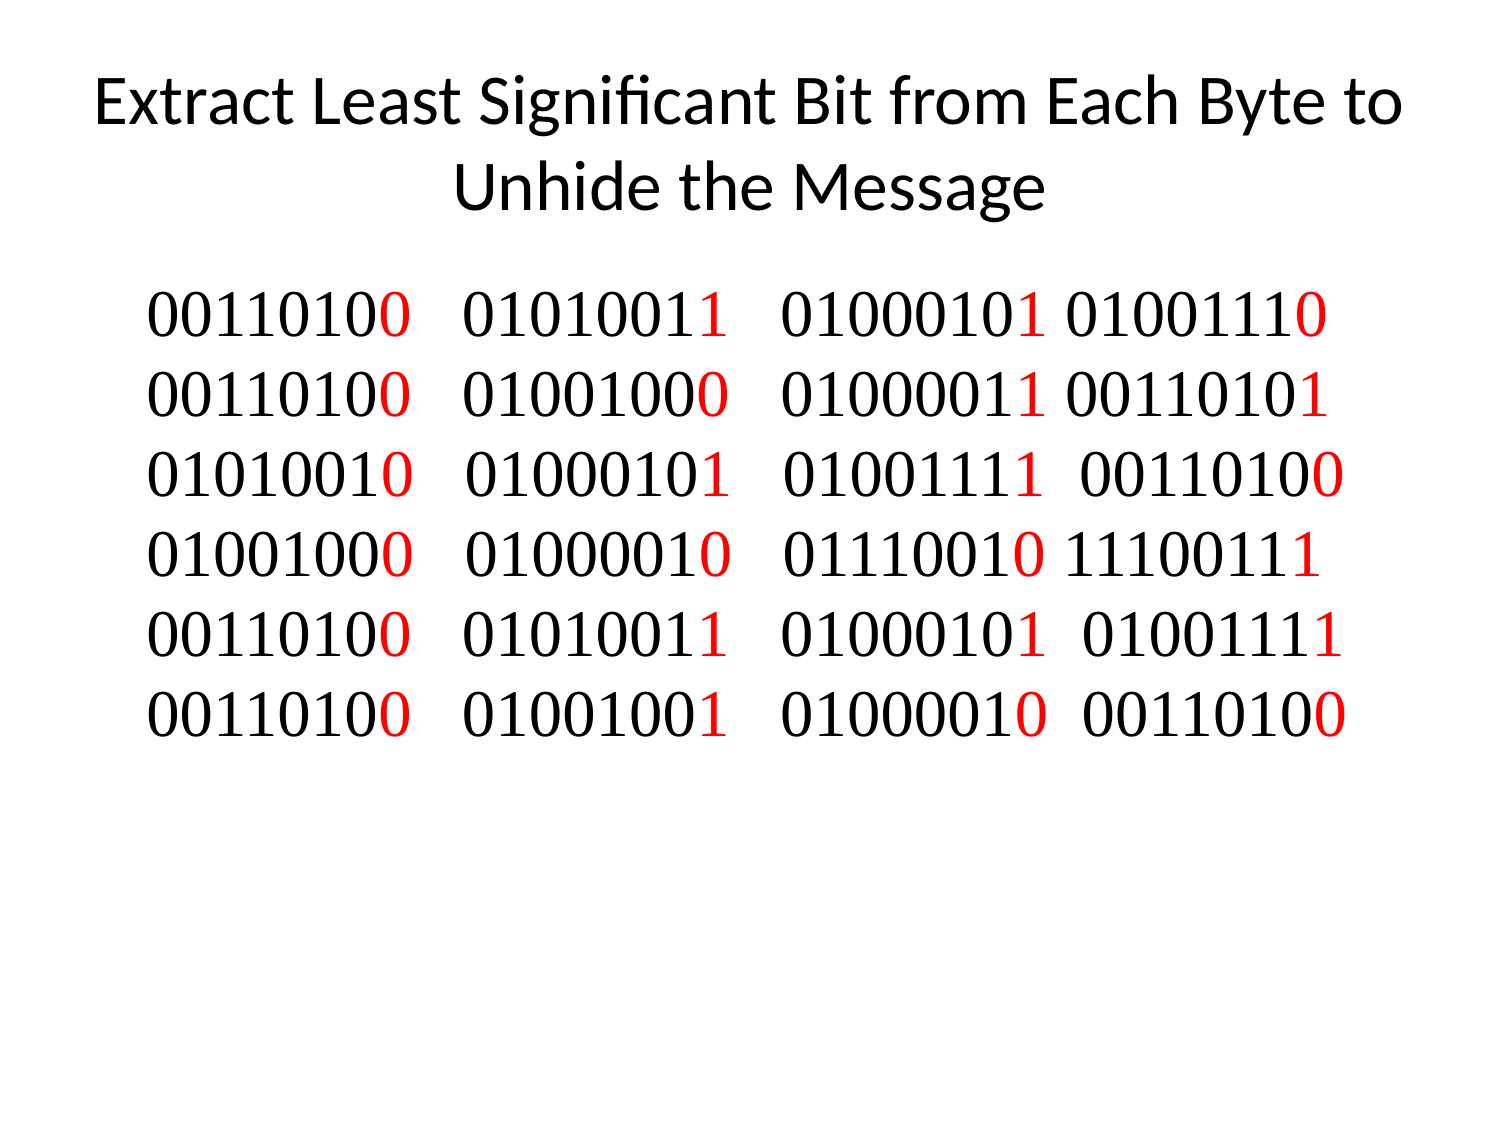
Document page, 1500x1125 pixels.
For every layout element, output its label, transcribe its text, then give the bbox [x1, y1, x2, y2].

title Extract Least Significant Bit from Each Byte to Unhide the Message [75, 45, 1425, 233]
list 00110100 01010011 01000101 01001110 00110100 01001000 01000011 00110101 01010010 01000101 01001111 00110100 01001000 01000010 01110010 11100111 00110100 01010011 01000101 01001111 00110100 01001001 01000010 00110100 [75, 262, 1425, 1005]
